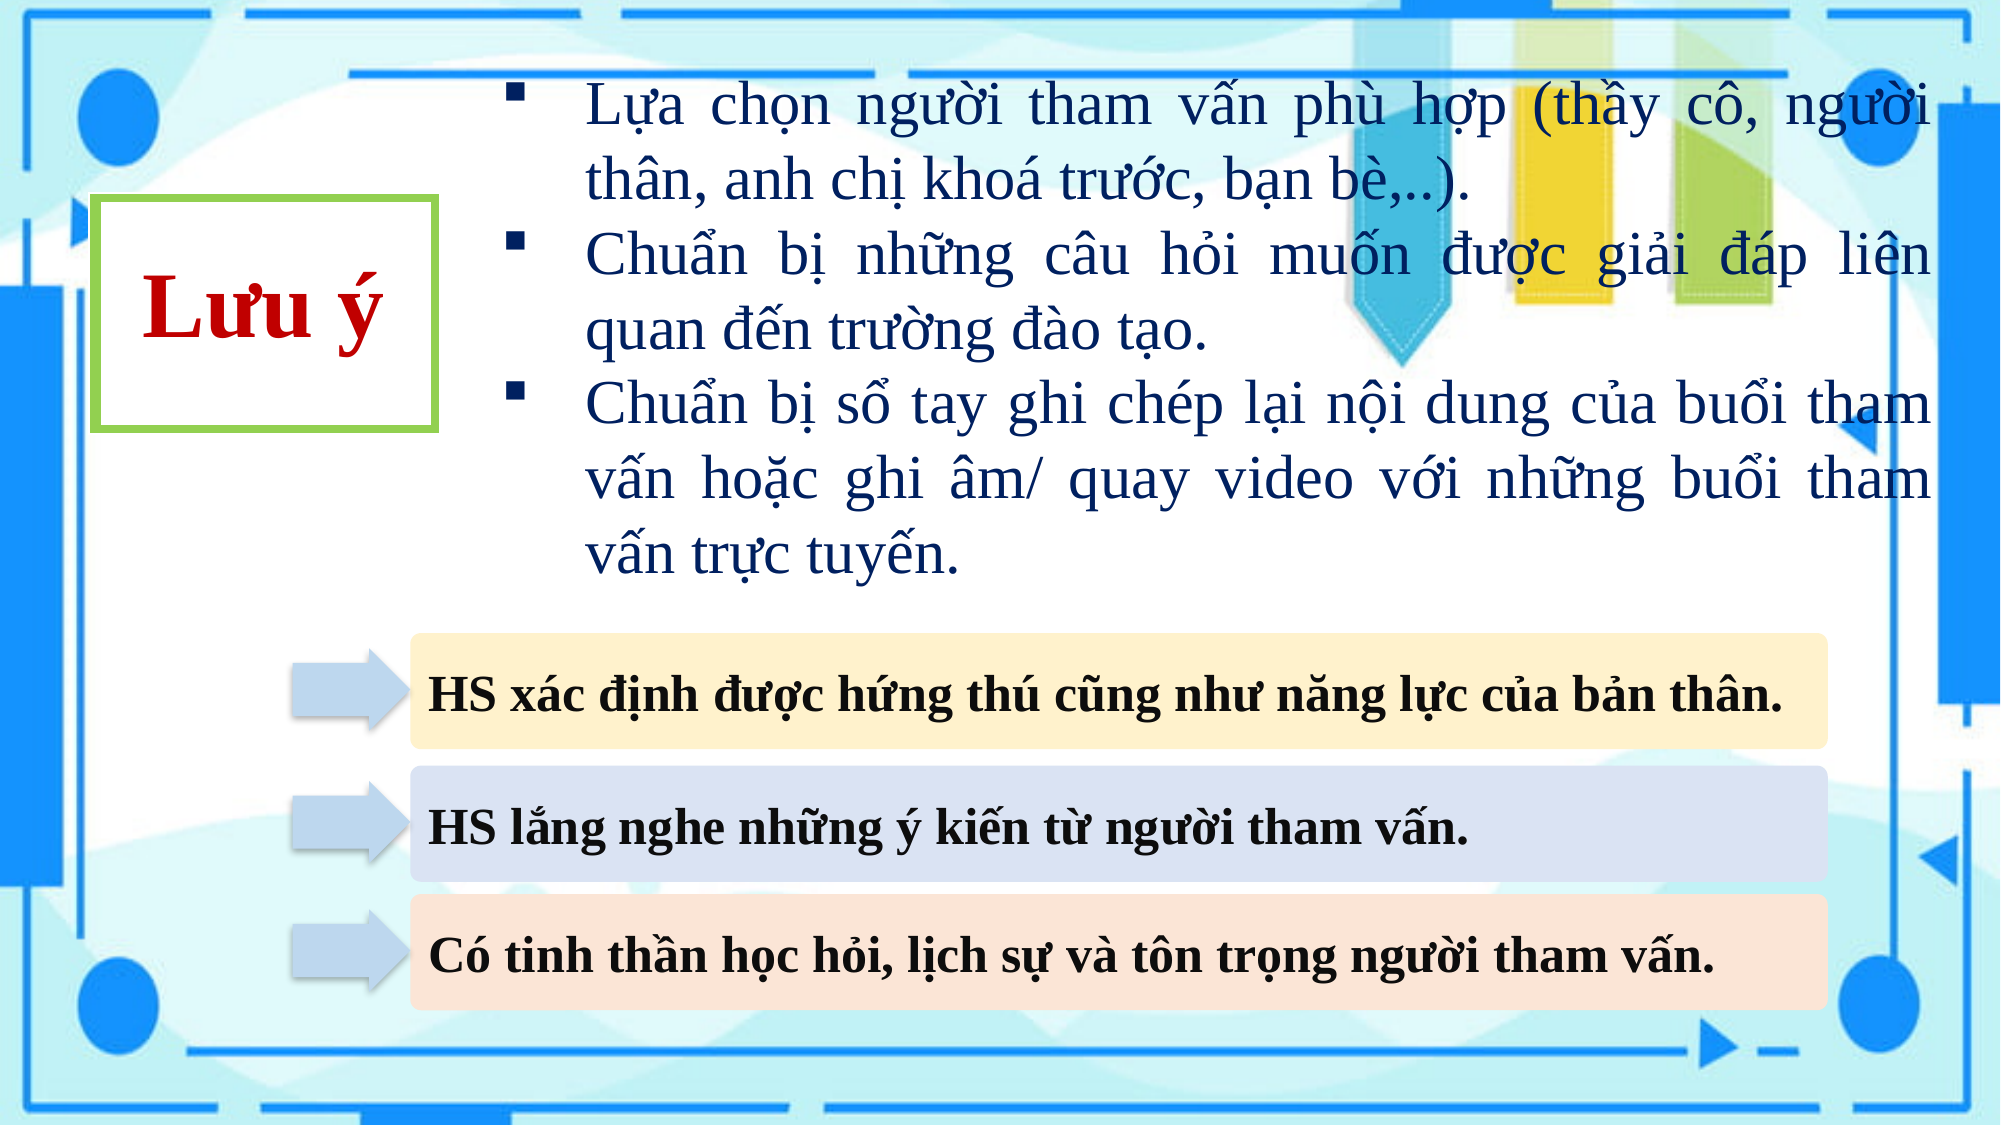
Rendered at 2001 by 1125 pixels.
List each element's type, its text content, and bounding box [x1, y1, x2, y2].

text_box [291, 645, 412, 734]
text_box Có tinh thần học hỏi, lịch sự và tôn trọng người tham vấn. [409, 893, 1829, 1012]
text_box HS lắng nghe những ý kiến từ người tham vấn. [409, 764, 1829, 883]
text_box HS xác định được hứng thú cũng như năng lực của bản thân. [409, 631, 1829, 751]
text_box [291, 778, 412, 866]
picture [0, 0, 2001, 1125]
text_box [291, 906, 412, 995]
text_box Lựa chọn người tham vấn phù hợp (thầy cô, người thân, anh chị khoá trước, bạn bè,..). Chuẩn bị những câu hỏi muốn được giải đáp liên quan đến trường đào tạo. Chuẩn bị sổ tay ghi chép lại nội dung của buổi tham vấn hoặc ghi âm/ quay video với những buổi tham vấn trực tuyến. [485, 53, 1949, 595]
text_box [89, 193, 440, 435]
